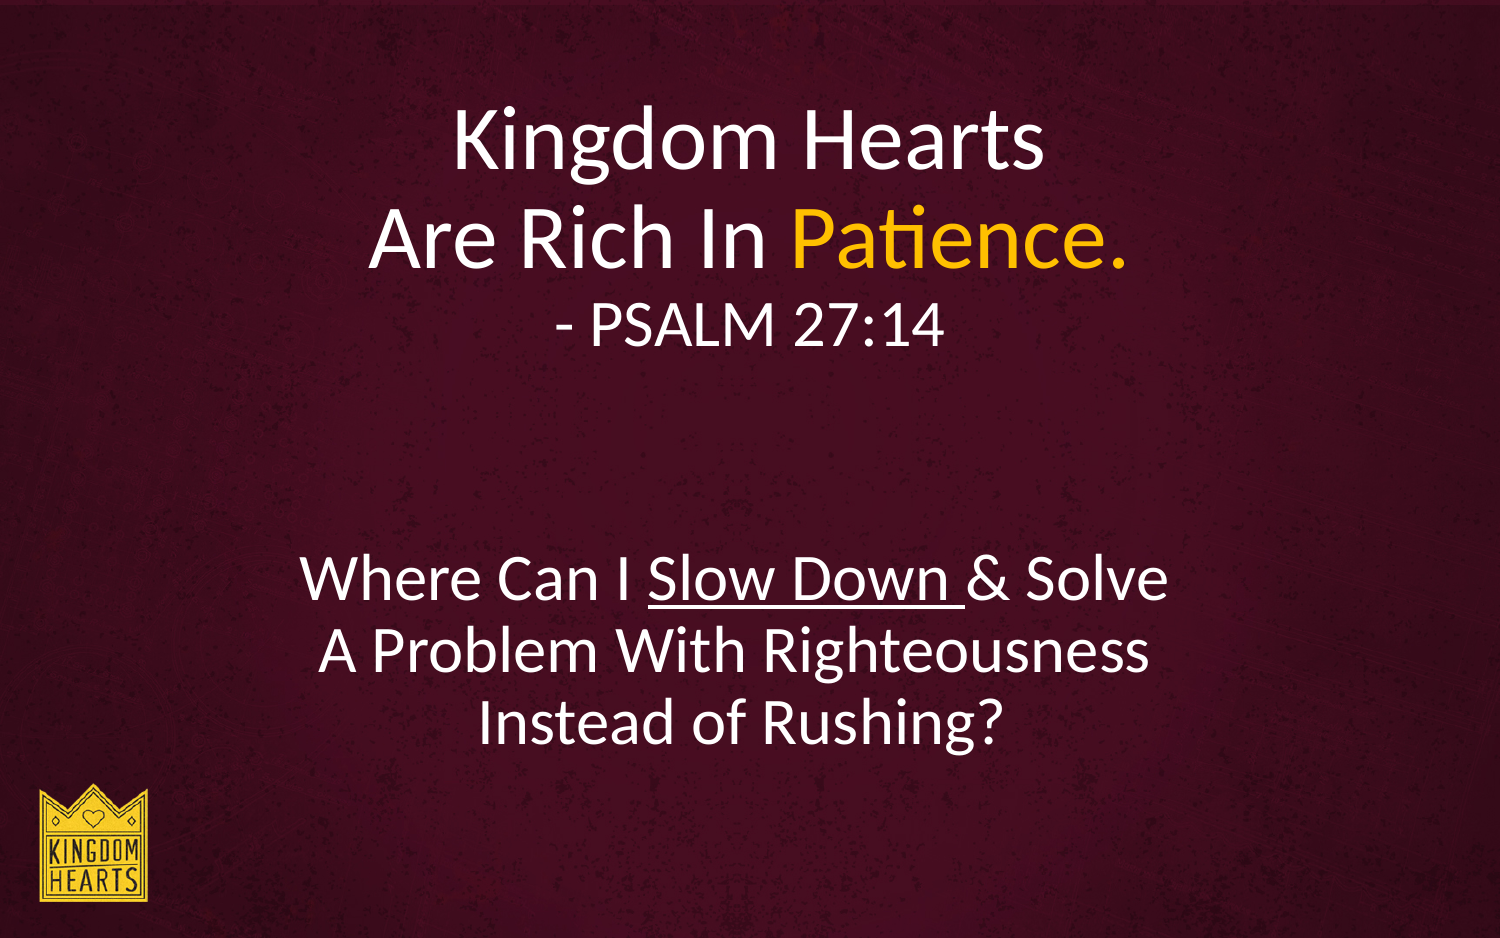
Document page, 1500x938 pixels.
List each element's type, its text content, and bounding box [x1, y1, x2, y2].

title Kingdom Hearts Are Rich In Patience. - PSALM 27:14 [103, 49, 1397, 401]
picture [0, 0, 1500, 938]
list Where Can I Slow Down & Solve A Problem With Righteousness Instead of Rushing? [181, 535, 1304, 845]
